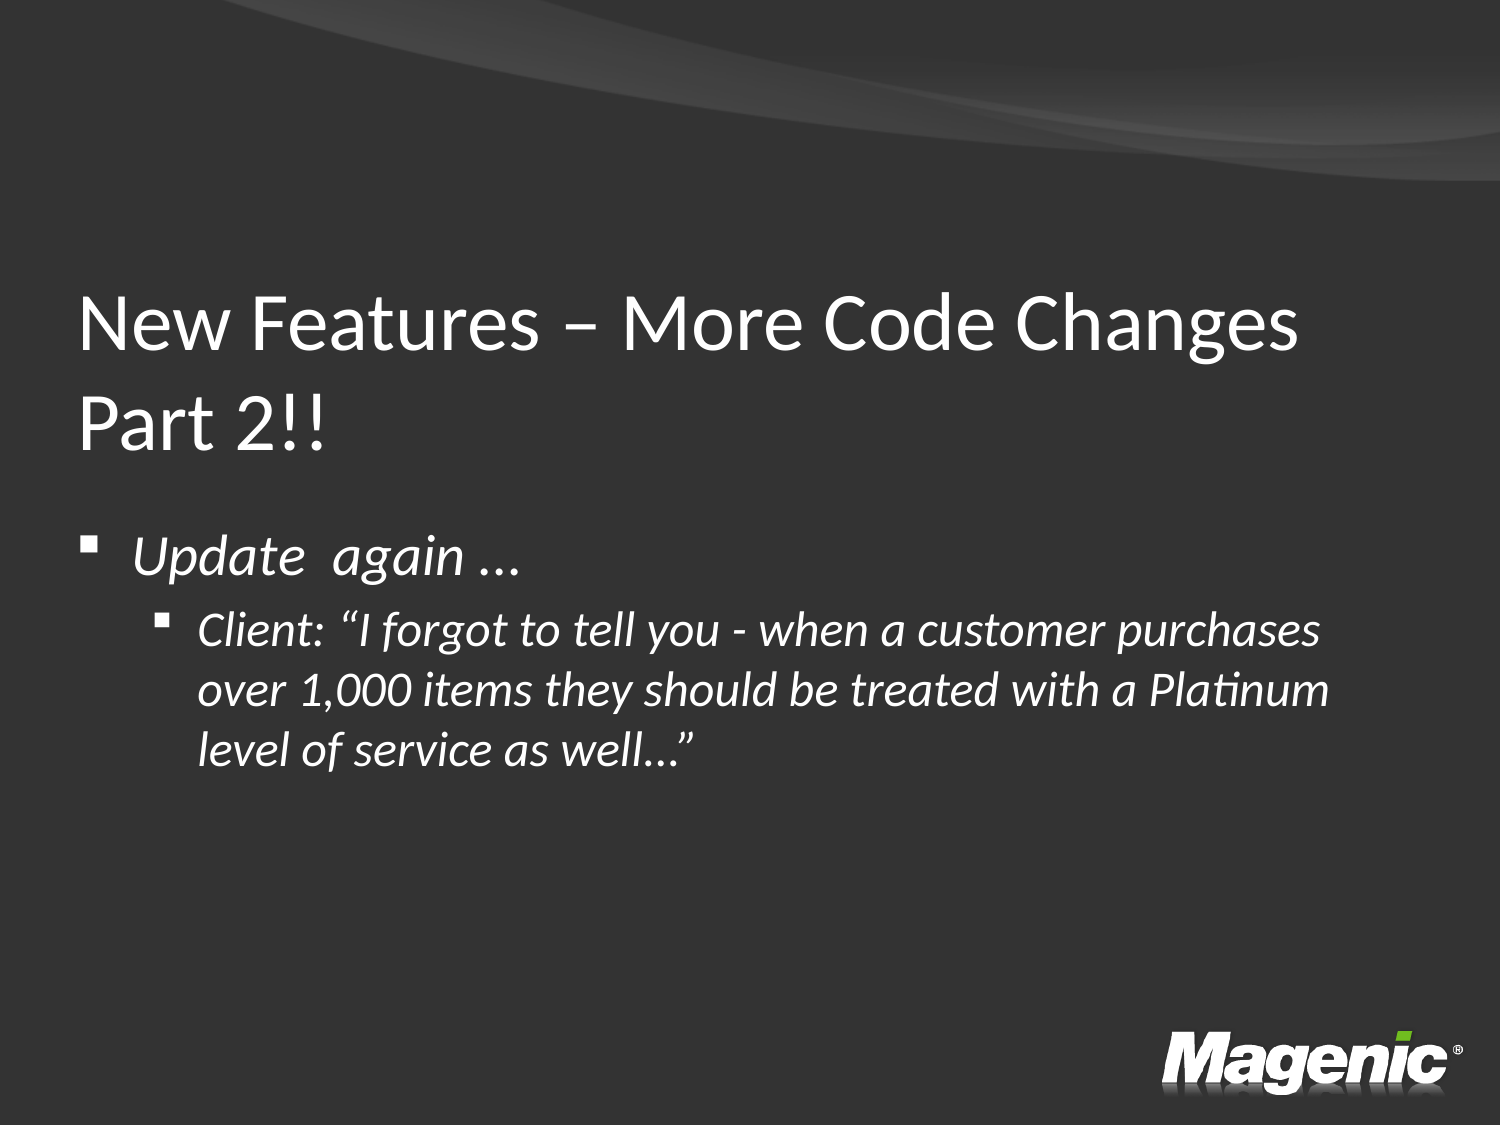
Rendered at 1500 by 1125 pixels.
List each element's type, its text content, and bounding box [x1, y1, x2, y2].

list Update again ... Client: “I forgot to tell you - when a customer purchases over 1,000 items they should be treated with a Platinum level of service as well...” [60, 427, 1436, 501]
picture [0, 0, 1500, 1125]
title New Features – More Code Changes Part 2!! [62, 312, 1437, 422]
